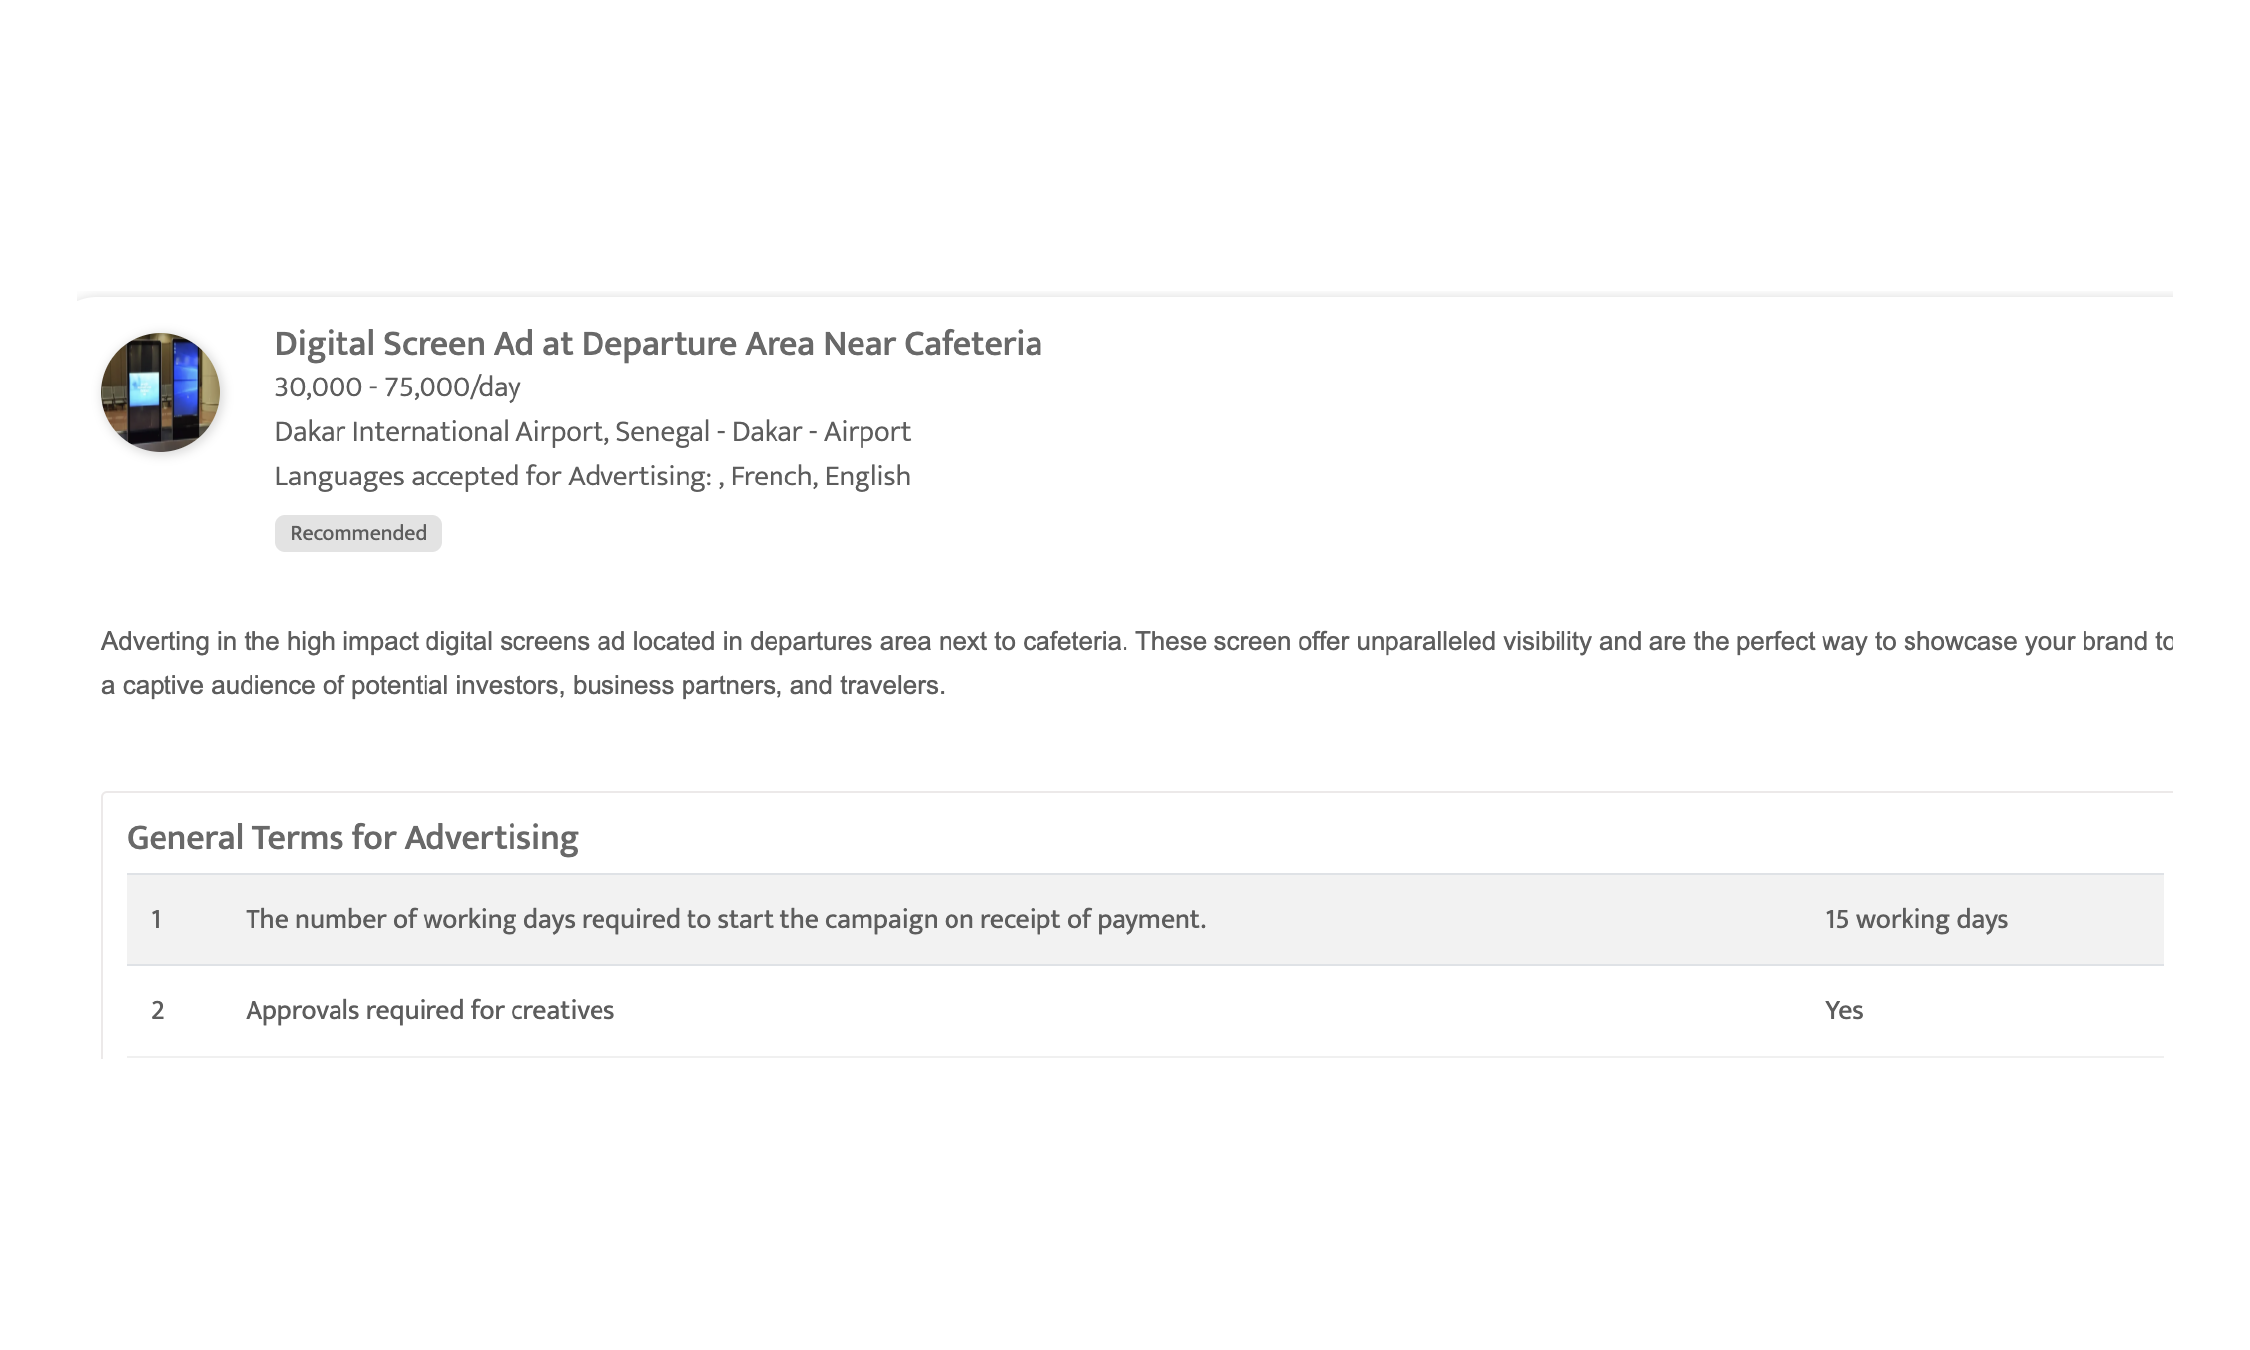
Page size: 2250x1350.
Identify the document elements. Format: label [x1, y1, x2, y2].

picture [77, 291, 2173, 1059]
